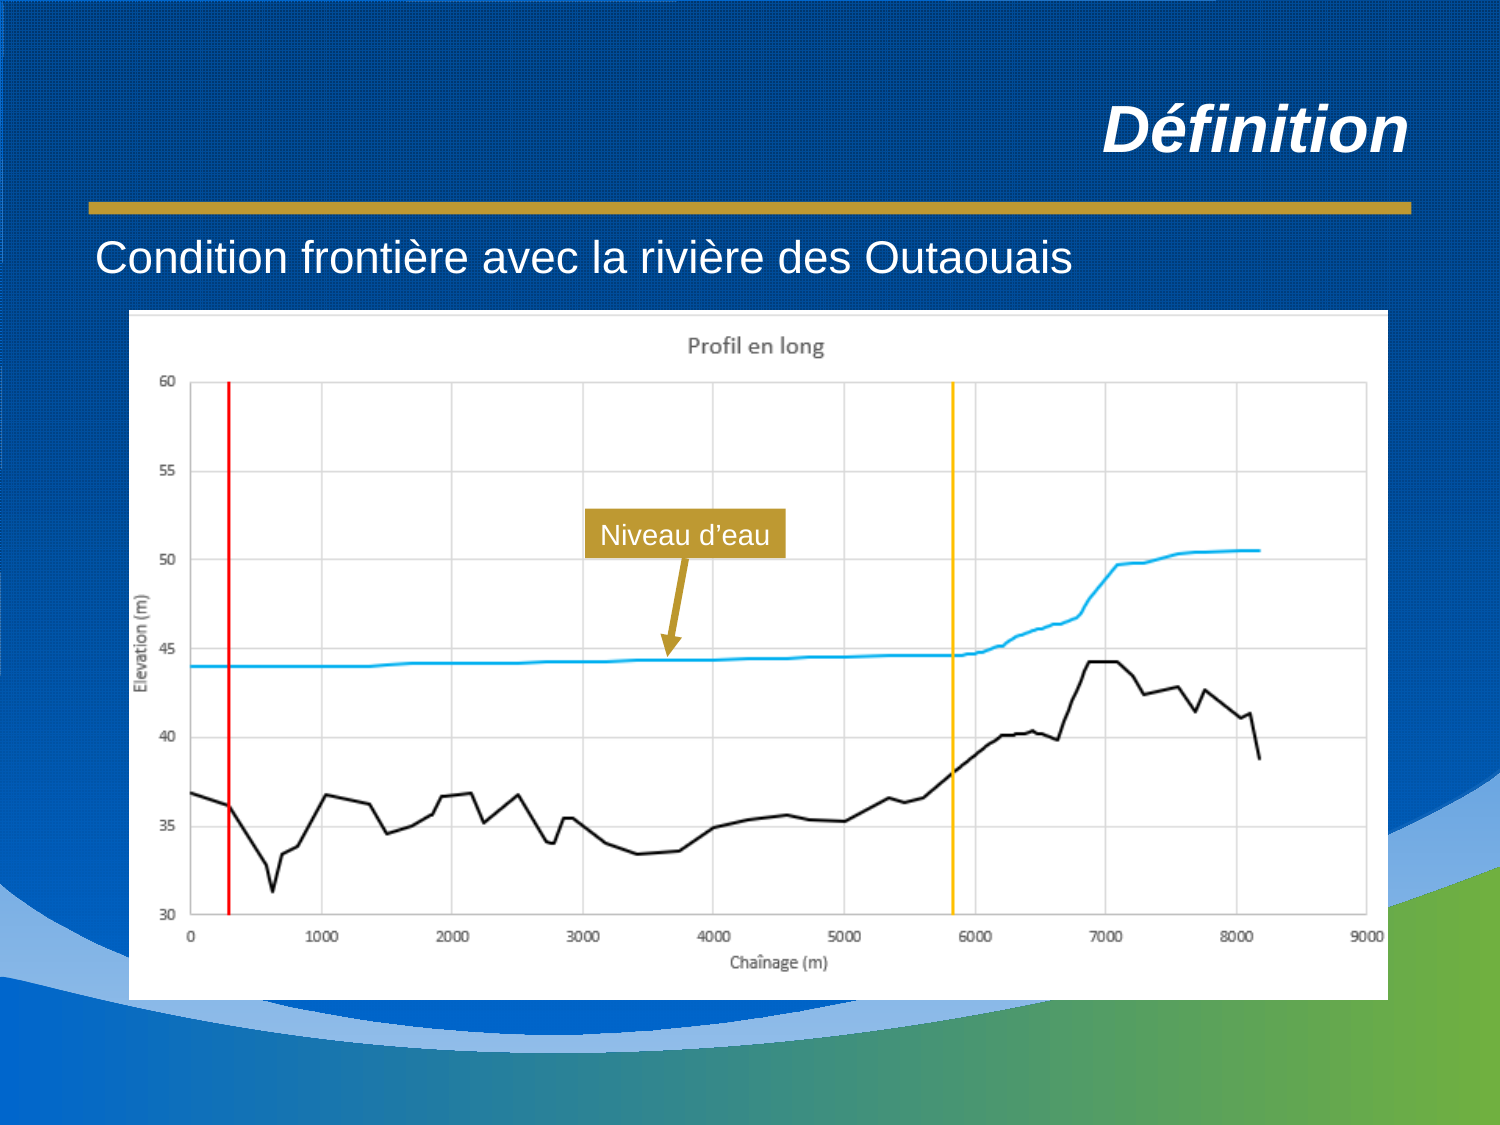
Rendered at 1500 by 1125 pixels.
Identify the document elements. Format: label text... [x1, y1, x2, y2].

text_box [666, 558, 686, 658]
text_box Condition frontière avec la rivière des Outaouais [80, 220, 1090, 291]
picture [129, 310, 1389, 1000]
text_box Définition [74, 78, 1425, 221]
